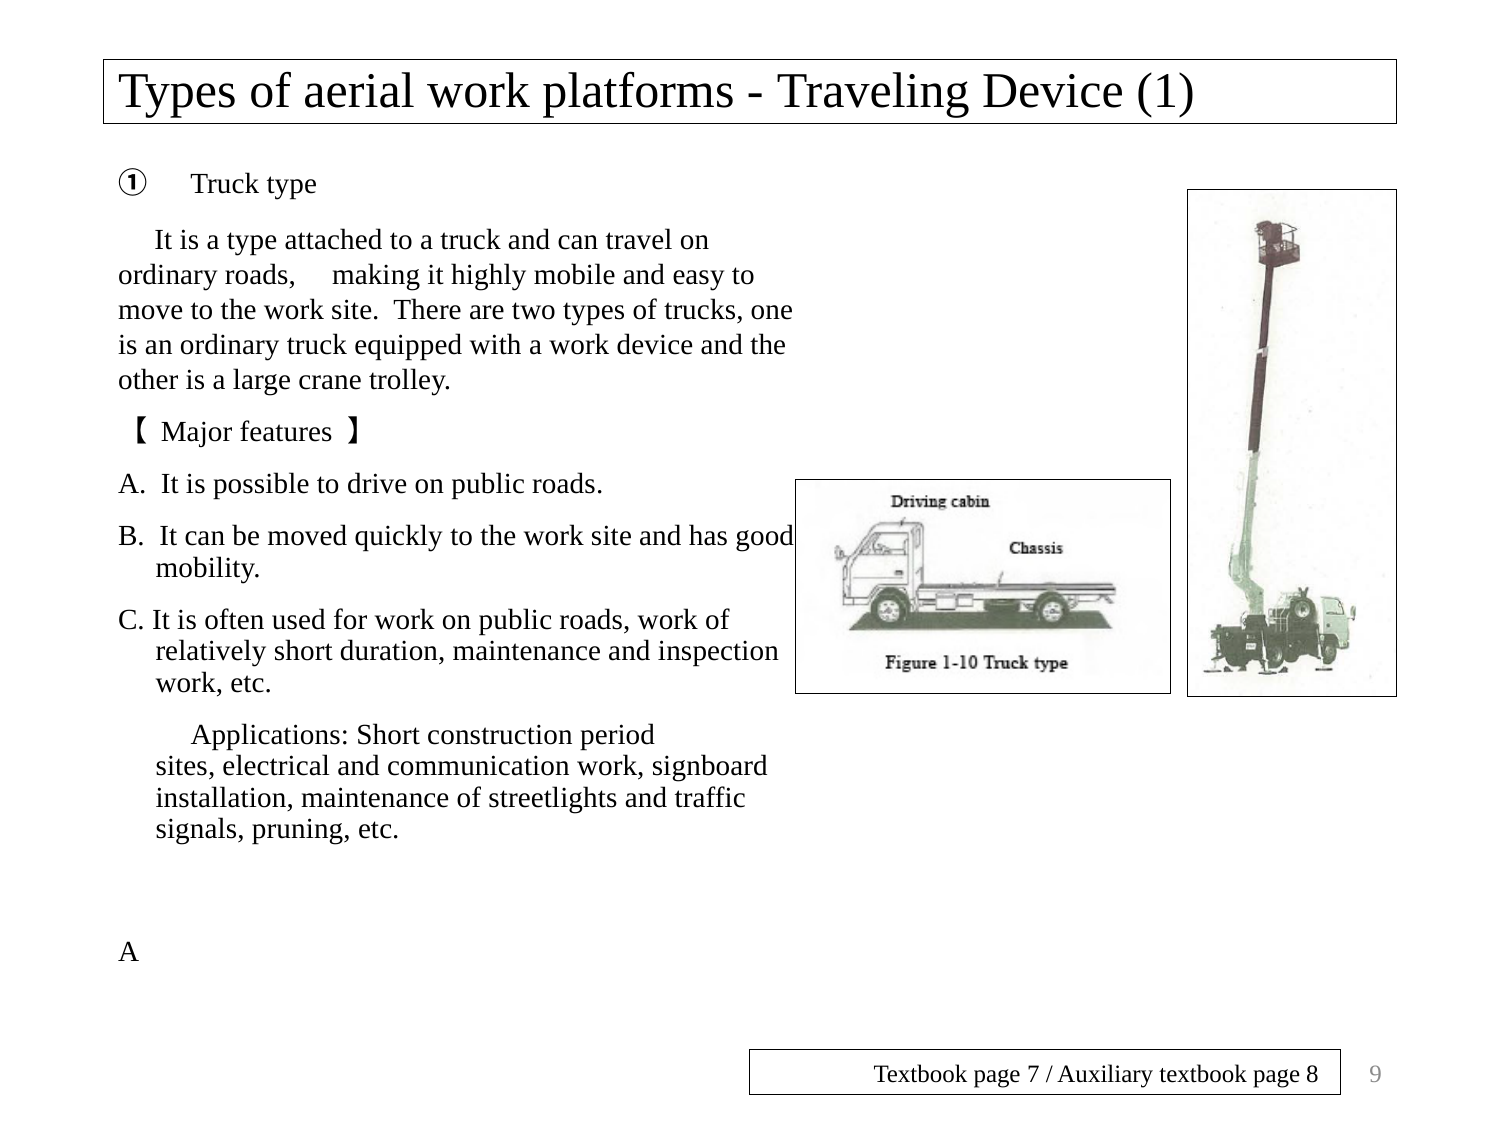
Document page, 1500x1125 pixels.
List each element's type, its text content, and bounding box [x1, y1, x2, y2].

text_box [103, 153, 1397, 882]
title Types of aerial work platforms - Traveling Device (1) [103, 59, 1397, 124]
text_box Textbook page 7 / Auxiliary textbook page 8 [749, 1049, 1059, 1095]
slide_number 9 [1059, 1042, 1397, 1103]
